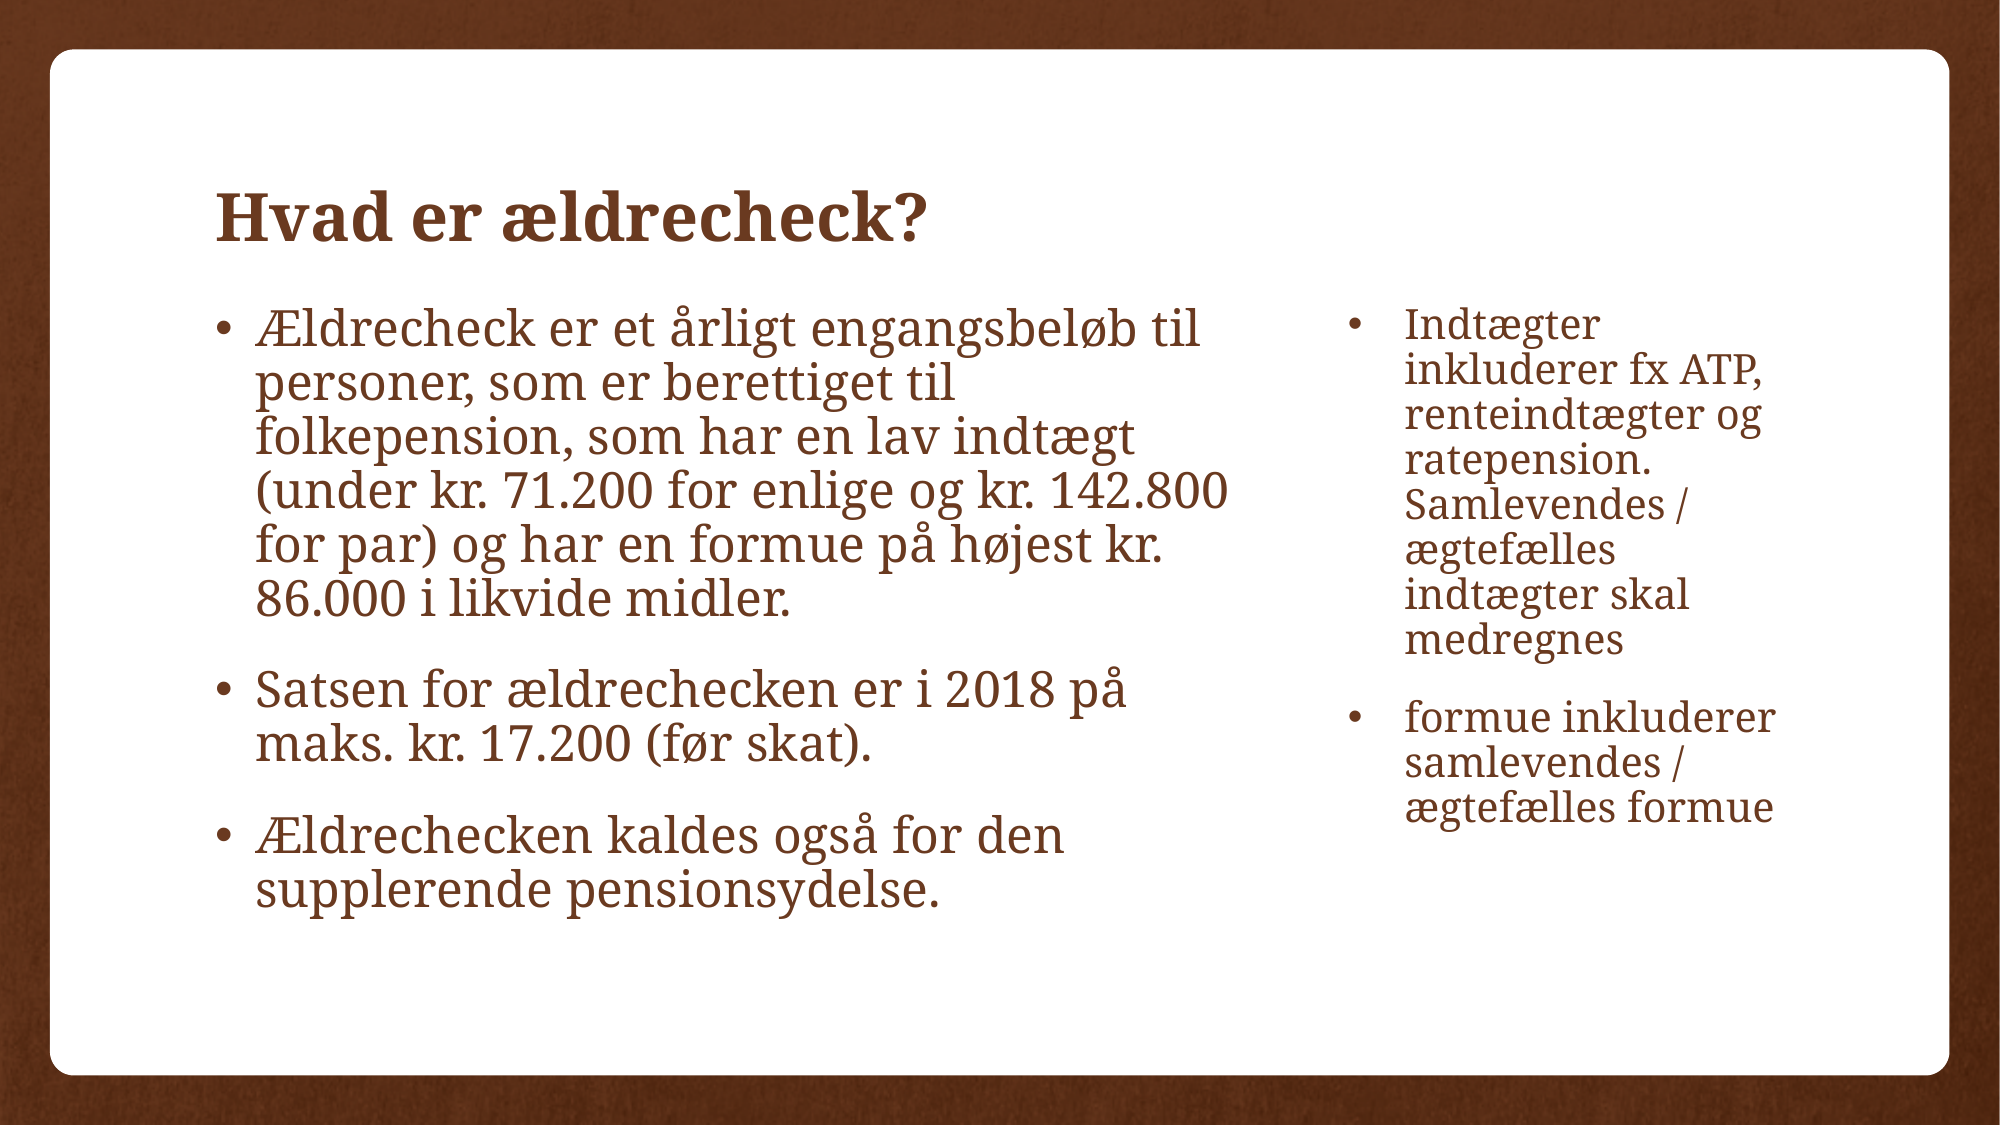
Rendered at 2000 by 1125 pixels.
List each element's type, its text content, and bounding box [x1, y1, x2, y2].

title Hvad er ældrecheck? [199, 70, 1800, 263]
list Ældrecheck er et årligt engangsbeløb til personer, som er berettiget til folkepension, som har en lav indtægt (under kr. 71.200 for enlige og kr. 142.800 for par) og har en formue på højest kr. 86.000 i likvide midler. Satsen for ældrechecken er i 2018 på maks. kr. 17.200 (før skat). Ældrechecken kaldes også for den supplerende pensionsydelse. [199, 295, 1283, 996]
list Indtægter inkluderer fx ATP, renteindtægter og ratepension. Samlevendes / ægtefælles indtægter skal medregnes formue inkluderer samlevendes / ægtefælles formue [1332, 295, 1800, 996]
